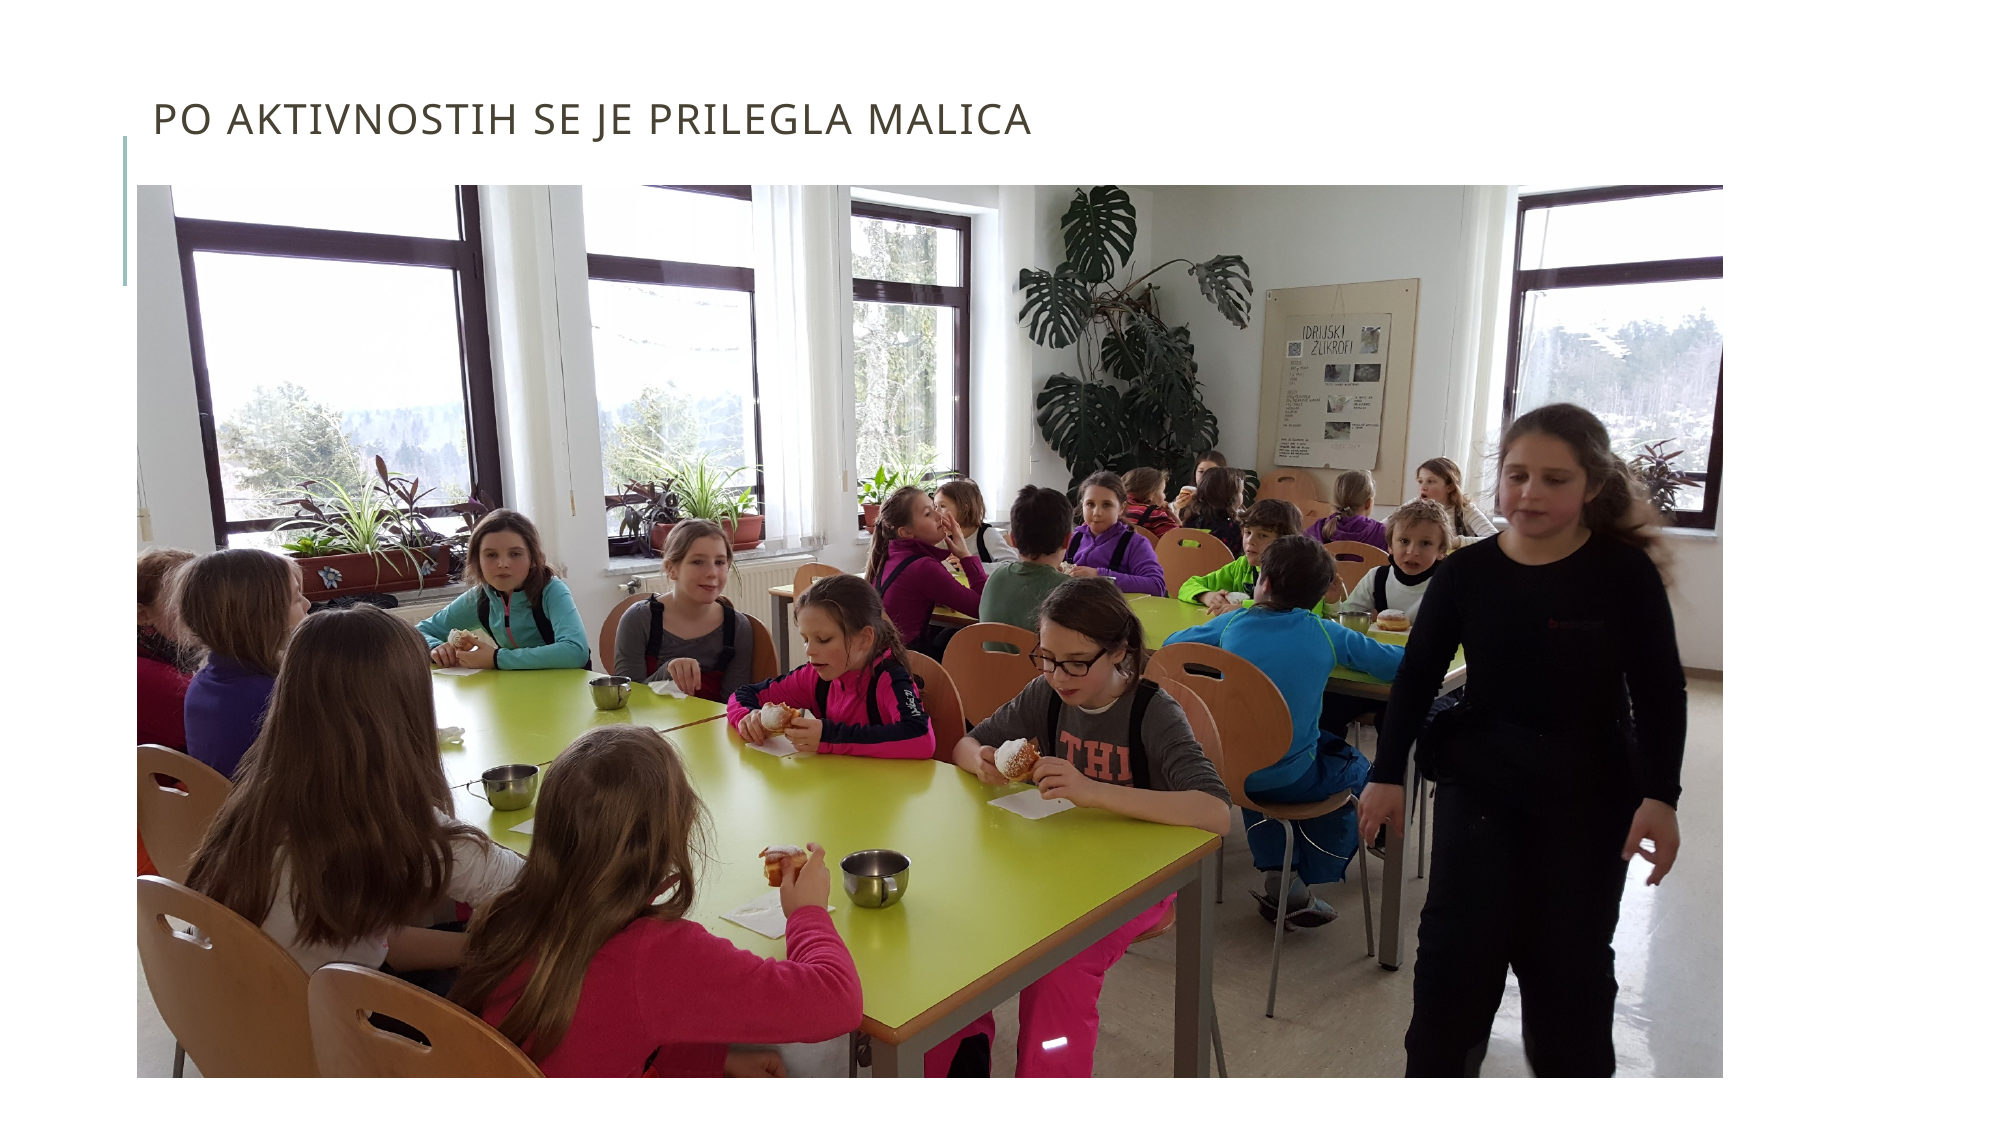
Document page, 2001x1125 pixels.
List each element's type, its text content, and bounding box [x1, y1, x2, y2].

picture [137, 185, 1724, 1078]
title Po aktivnostih se je prilegla malica [137, 59, 1863, 186]
